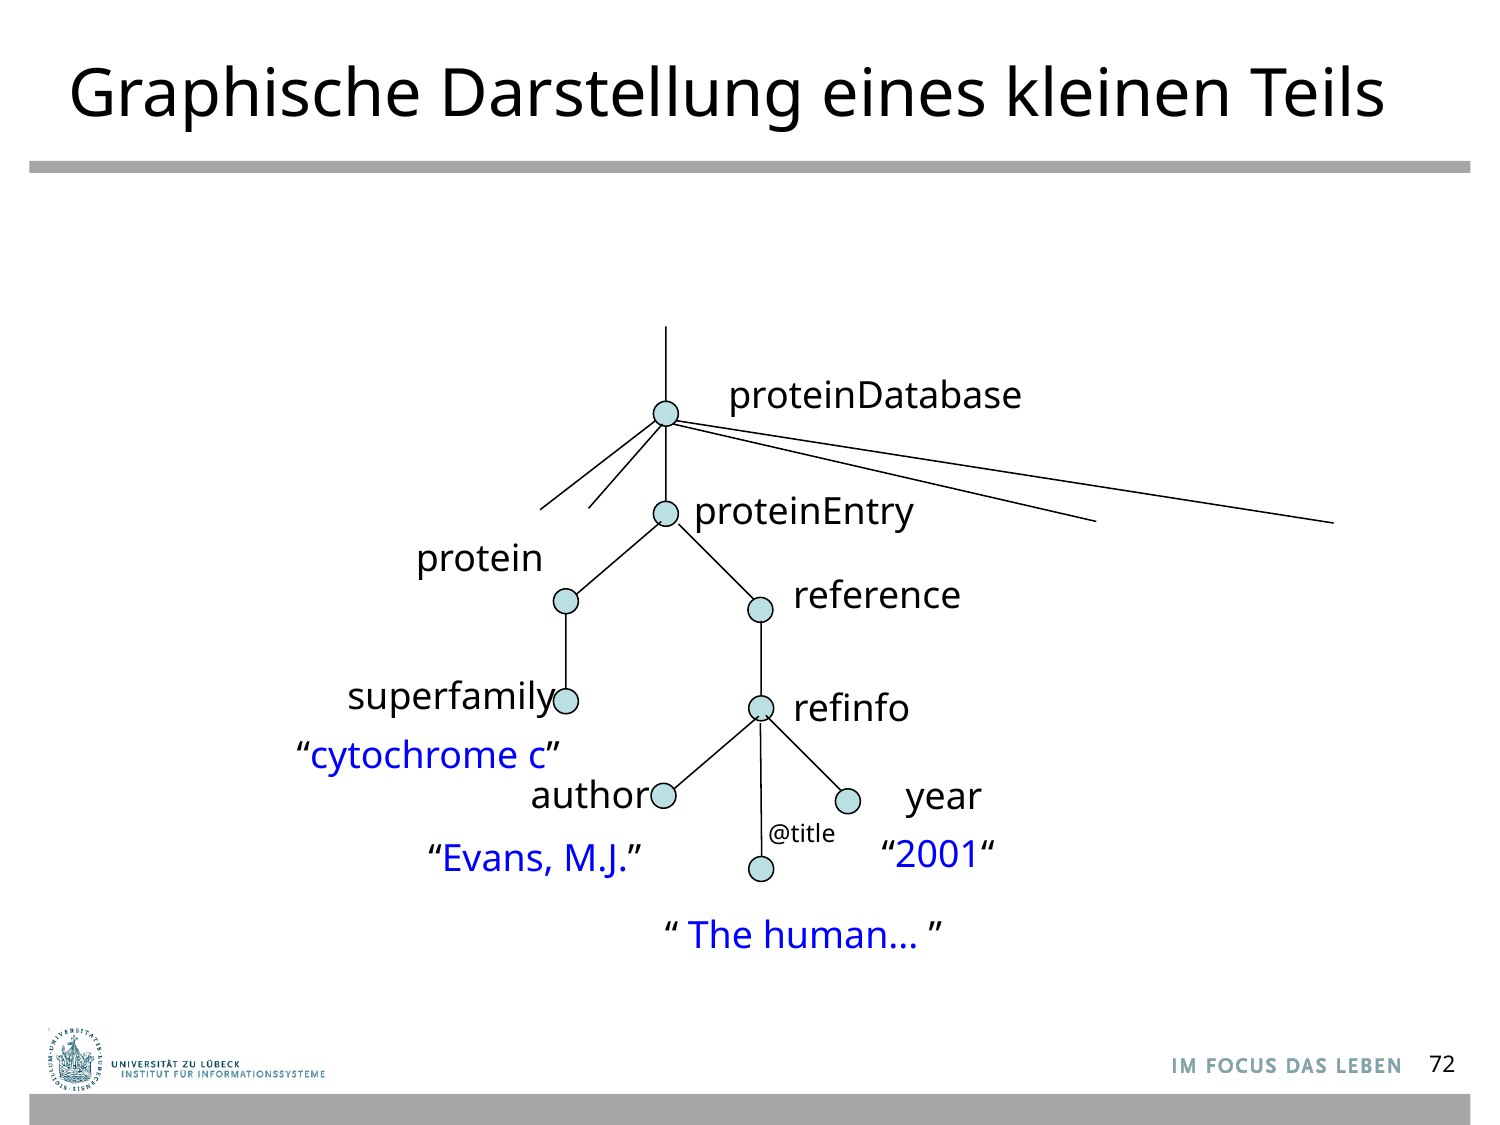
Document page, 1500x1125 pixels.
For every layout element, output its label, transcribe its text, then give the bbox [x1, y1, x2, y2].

title Graphische Darstellung eines kleinen Teils [53, 42, 1471, 126]
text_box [1094, 419, 1334, 524]
picture [1173, 1058, 1305, 1073]
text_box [281, 326, 1089, 888]
text_box “ The human... ” [649, 903, 1057, 964]
slide_number 72 [1305, 1050, 1471, 1083]
